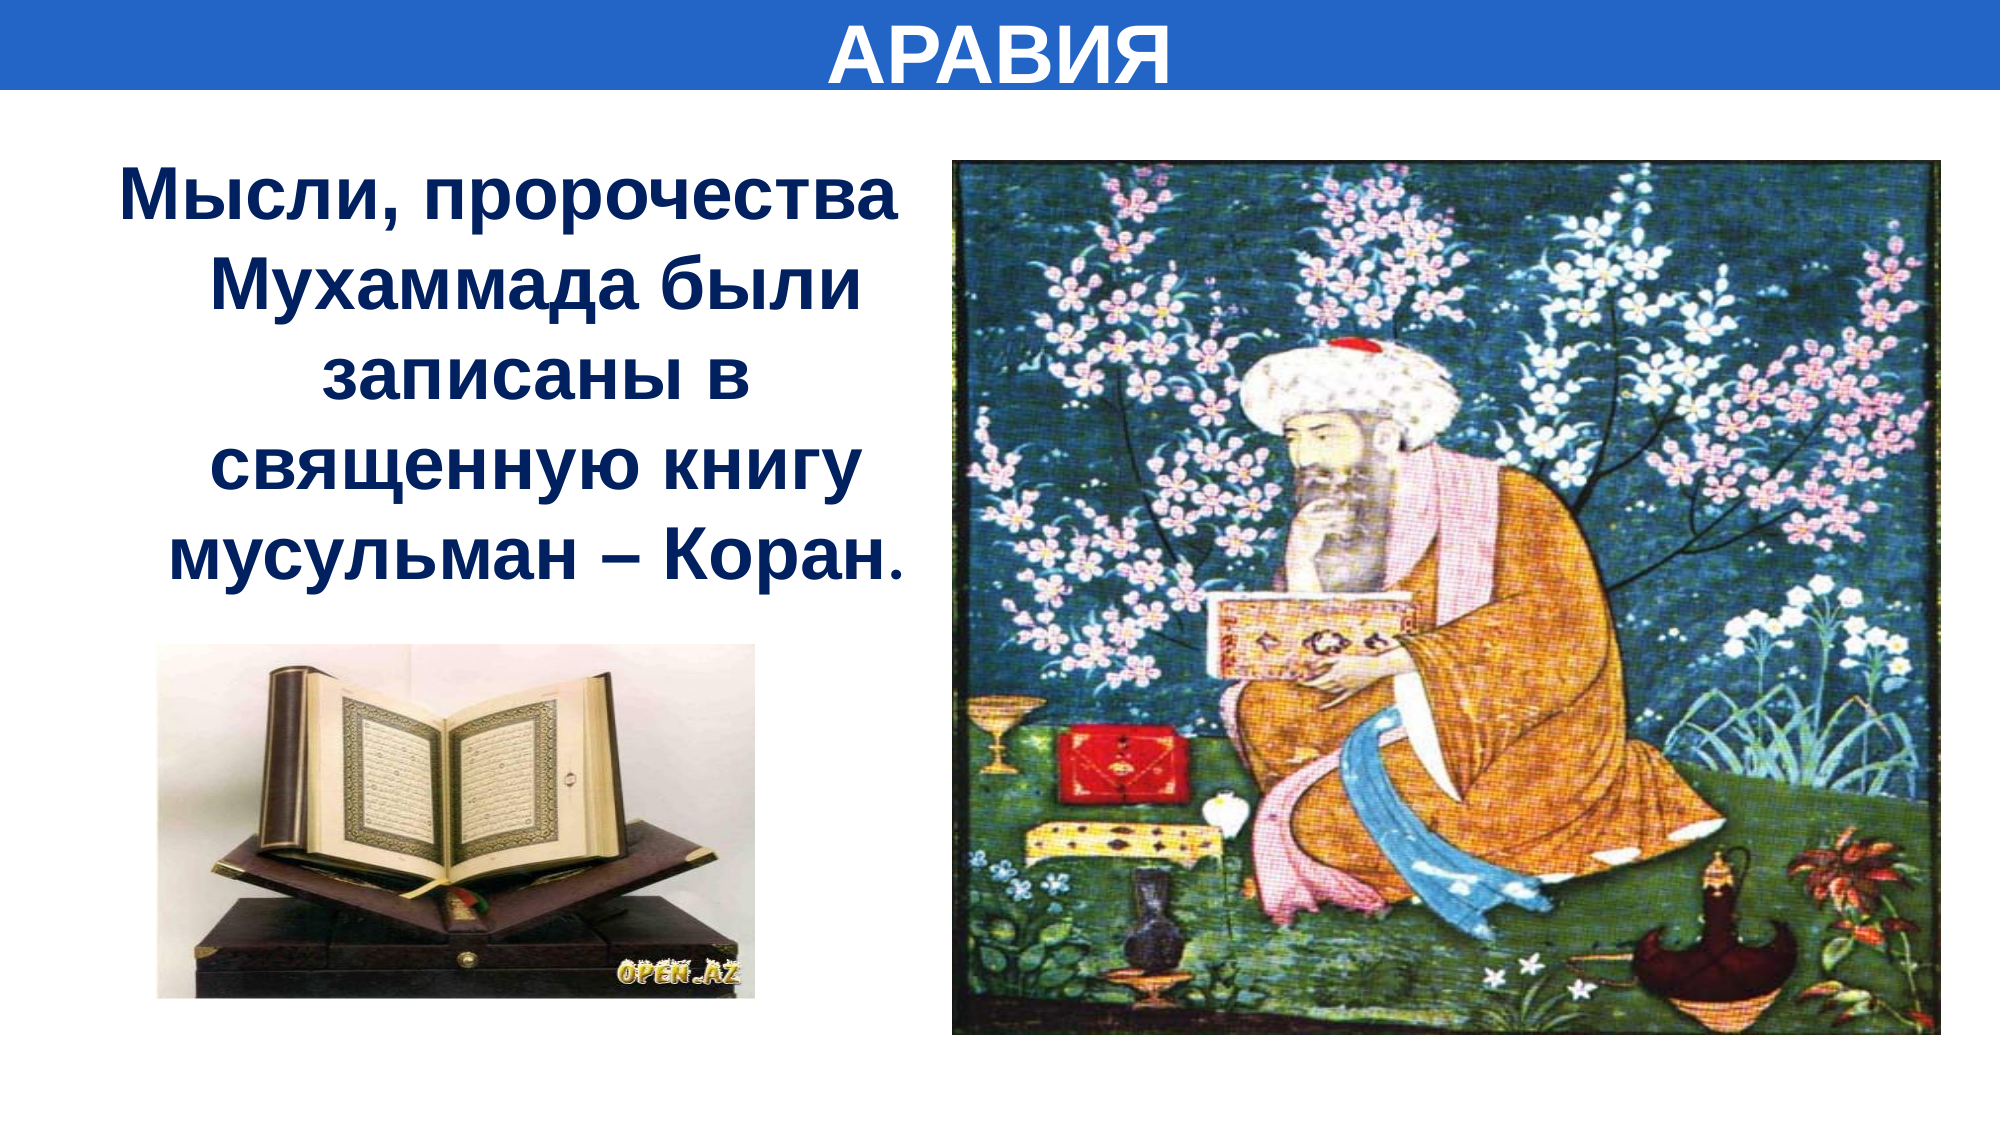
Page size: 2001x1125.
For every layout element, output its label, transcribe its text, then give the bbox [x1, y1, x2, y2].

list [952, 160, 1942, 1036]
picture [155, 644, 755, 999]
list Мысли, пророчества Мухаммада были записаны в священную книгу мусульман – Коран. [66, 137, 951, 880]
text_box АРАВИЯ [0, 0, 2000, 90]
